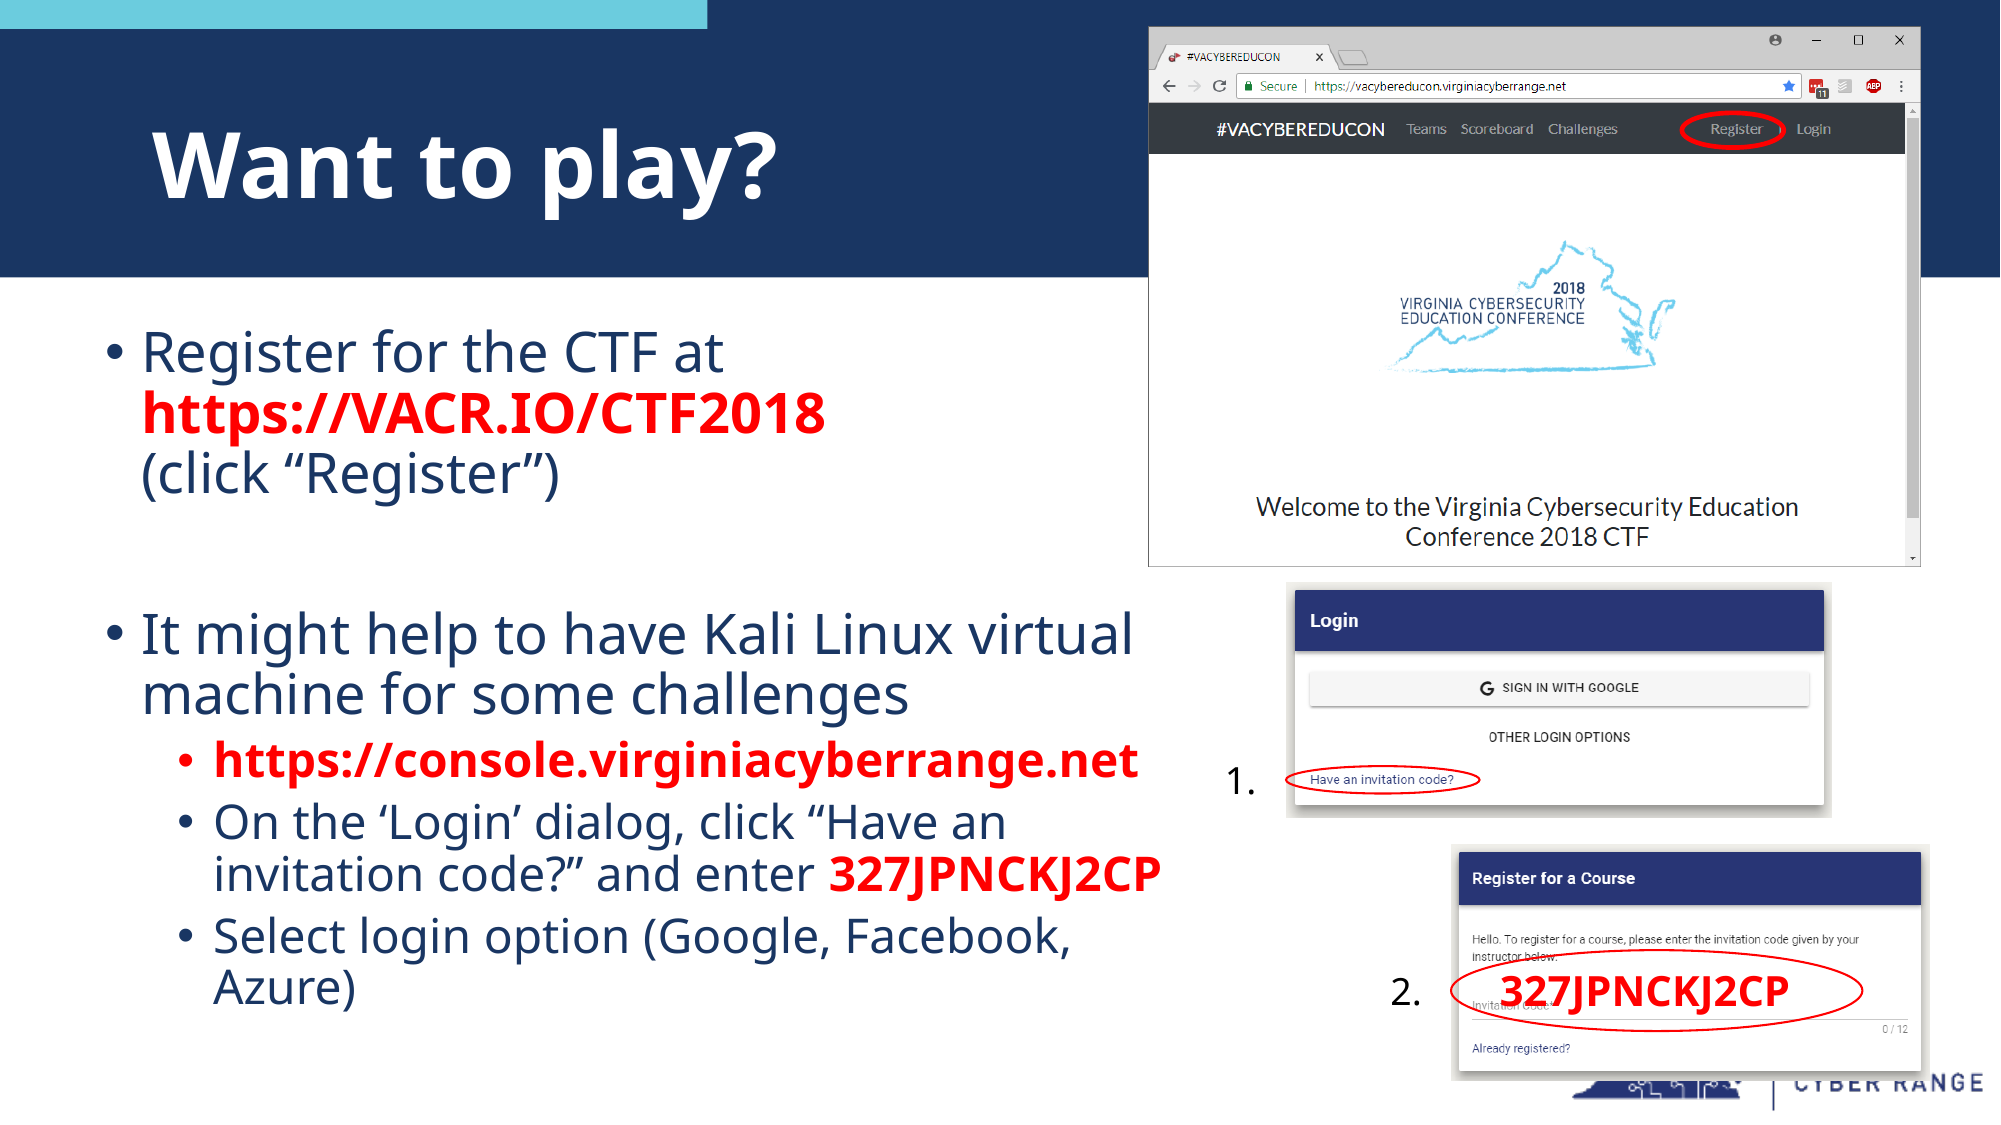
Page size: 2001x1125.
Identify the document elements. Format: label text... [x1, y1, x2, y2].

picture [1286, 582, 1832, 819]
text_box 1. [1210, 749, 1286, 810]
picture [1451, 844, 2000, 1125]
text_box 2. [1375, 960, 1451, 1021]
title Want to play? [137, 59, 1148, 278]
picture [1148, 26, 1921, 567]
list Register for the CTF at https://VACR.IO/CTF2018 (click “Register”) It might help to have Kali Linux virtual machine for some challenges https://console.virginiacyberrange.net On the ‘Login’ dialog, click “Have an invitation code?” and enter 327JPNCKJ2CP Select login option (Google, Facebook, Azure) [90, 317, 1185, 1081]
